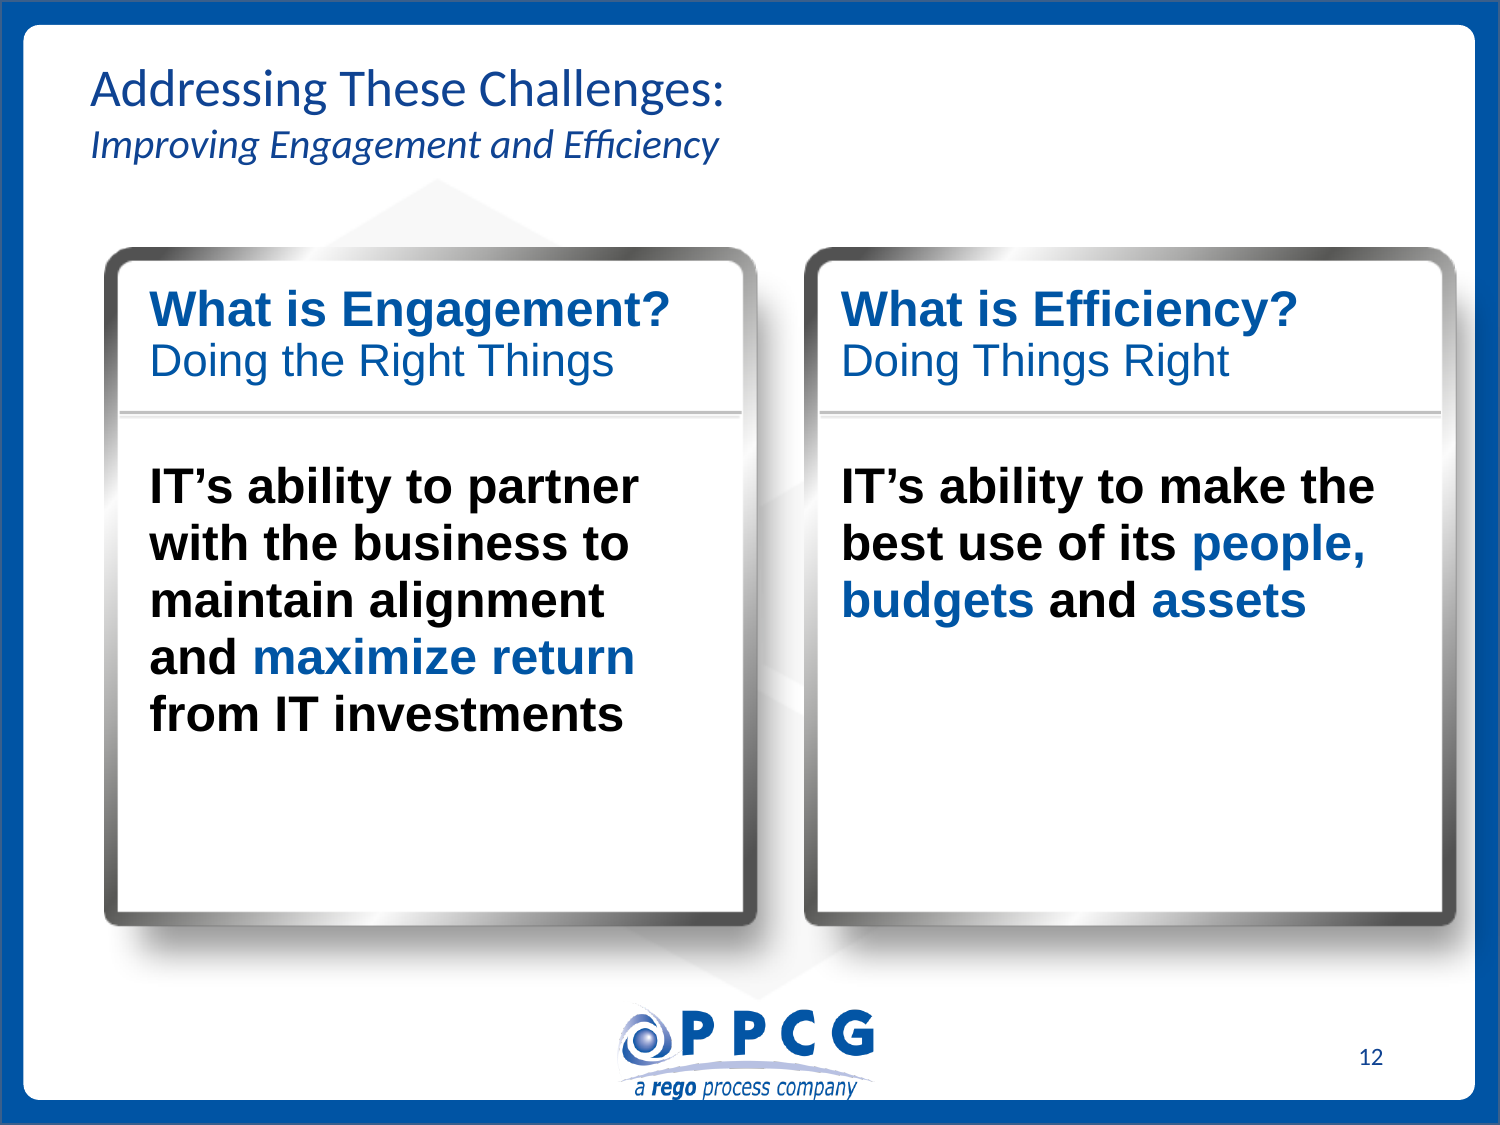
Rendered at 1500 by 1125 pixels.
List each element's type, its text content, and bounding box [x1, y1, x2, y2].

picture [104, 175, 1500, 1100]
title Addressing These Challenges: Improving Engagement and Efficiency [75, 45, 1425, 175]
